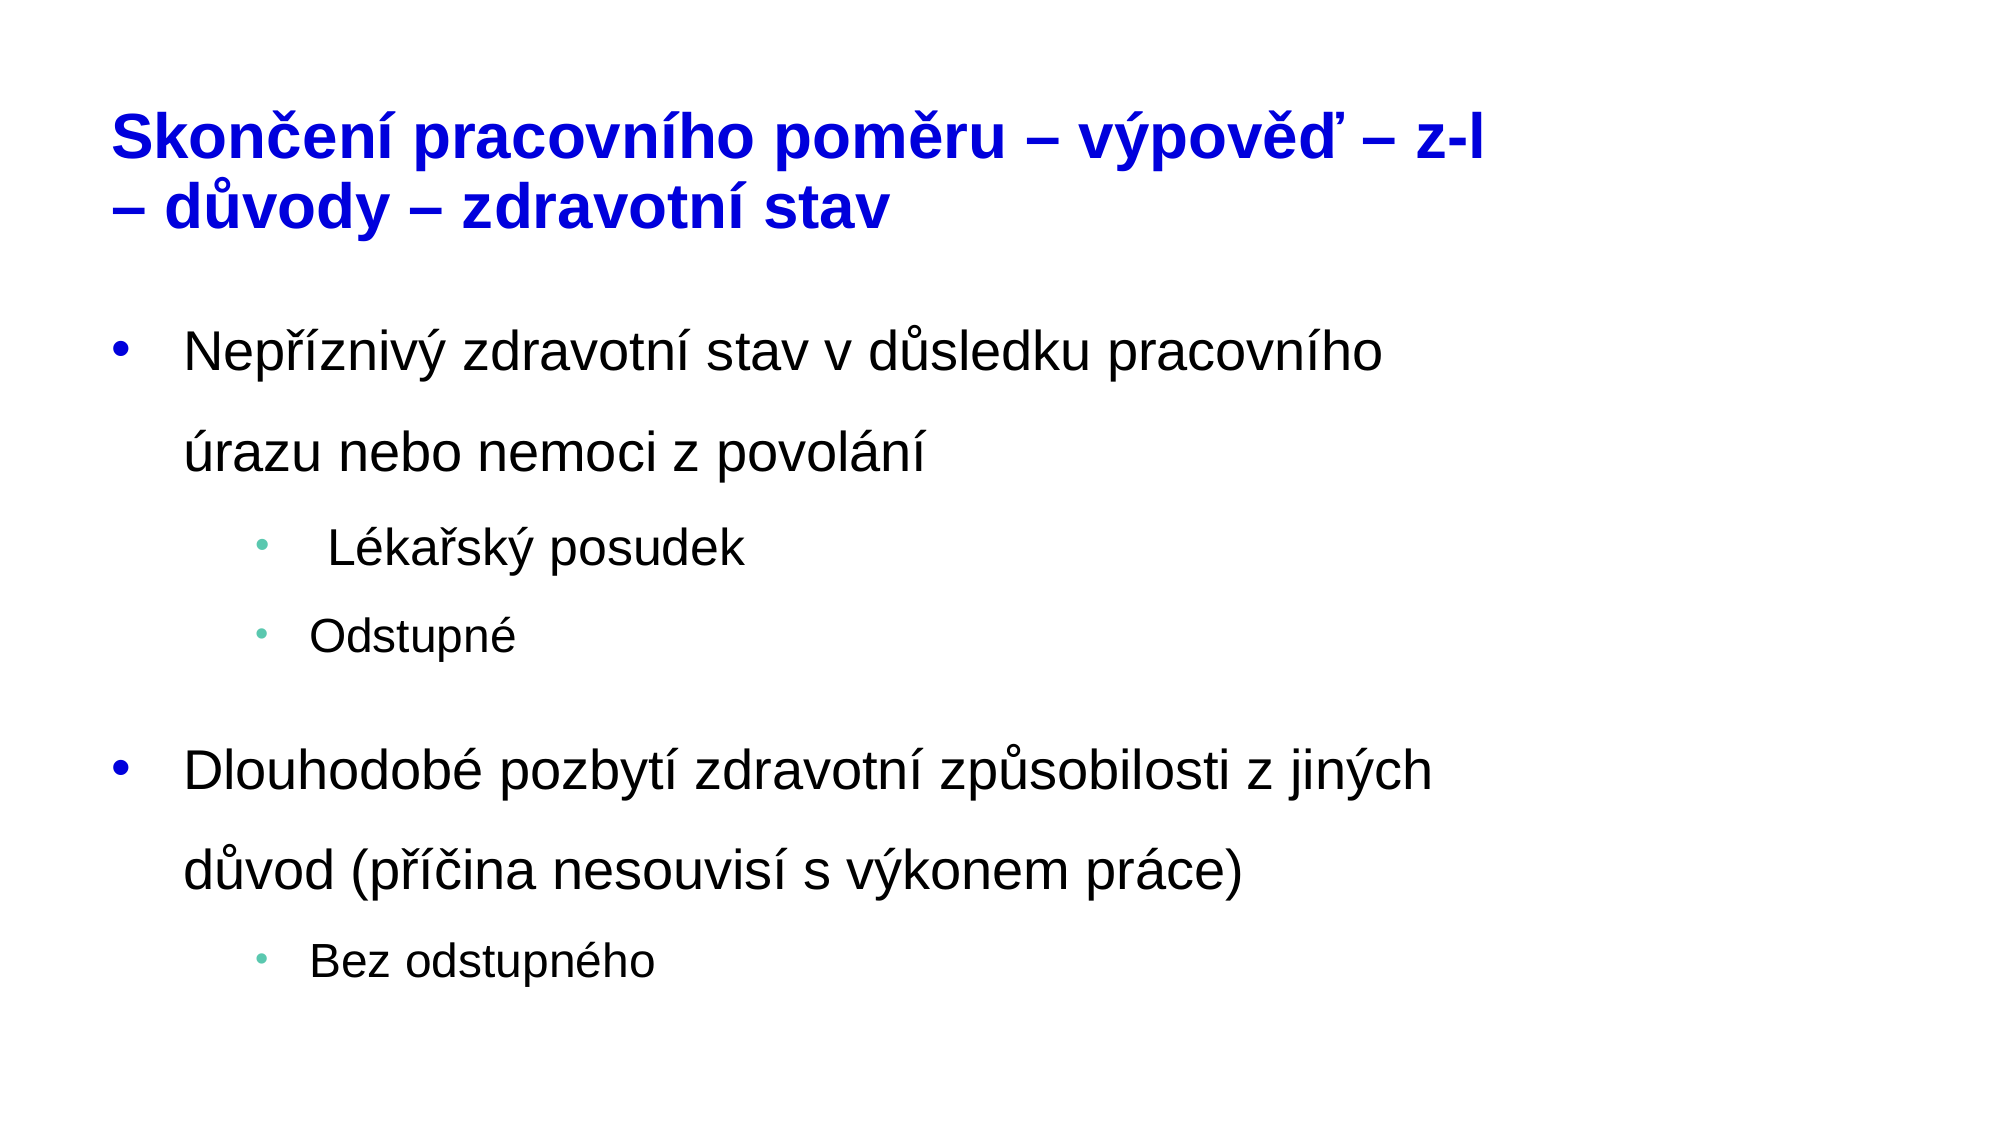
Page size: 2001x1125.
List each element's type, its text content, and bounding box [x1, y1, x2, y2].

title Skončení pracovního poměru – výpověď – z-l – důvody – zdravotní stav [111, 99, 1522, 244]
list Nepříznivý zdravotní stav v důsledku pracovního úrazu nebo nemoci z povolání Lékařský posudek Odstupné Dlouhodobé pozbytí zdravotní způsobilosti z jiných důvod (příčina nesouvisí s výkonem práce) Bez odstupného [111, 281, 1522, 992]
